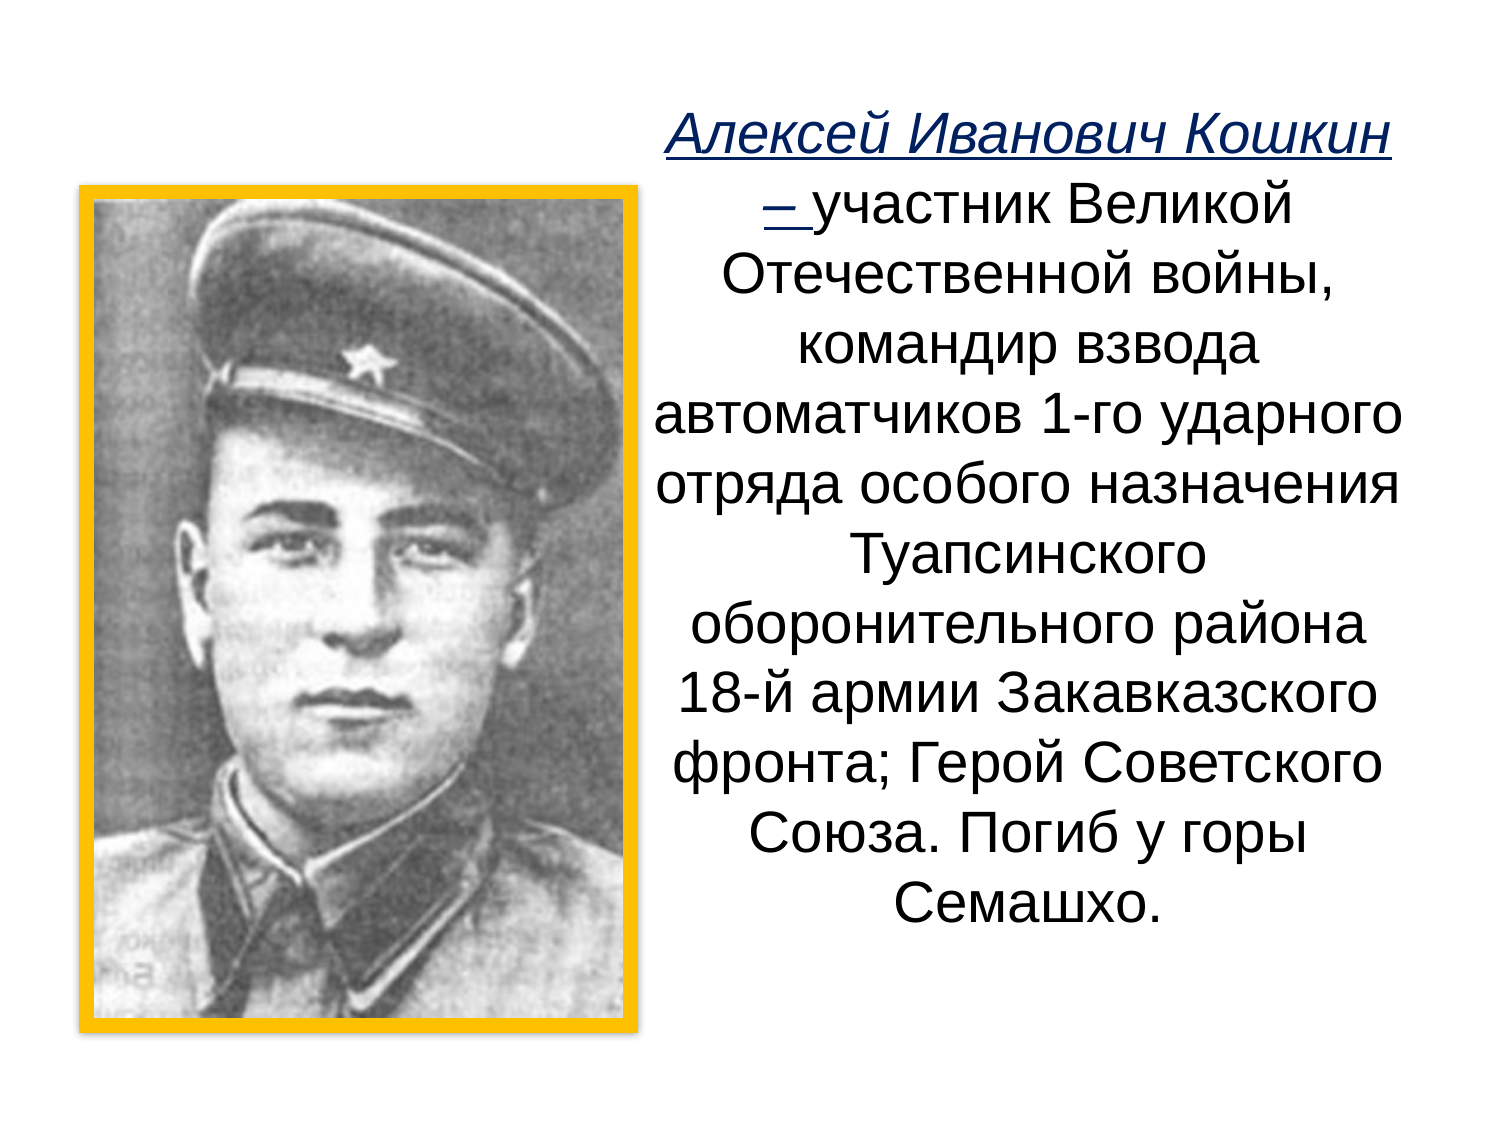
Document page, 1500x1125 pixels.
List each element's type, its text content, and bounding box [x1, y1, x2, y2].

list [93, 198, 624, 1019]
title Алексей Иванович Кошкин – участник Великой Отечественной войны, командир взвода автоматчиков 1-го ударного отряда особого назначения Туапсинского оборонительного района 18-й армии Закавказского фронта; Герой Советского Союза. Погиб у горы Семашхо. [632, 45, 1425, 1055]
